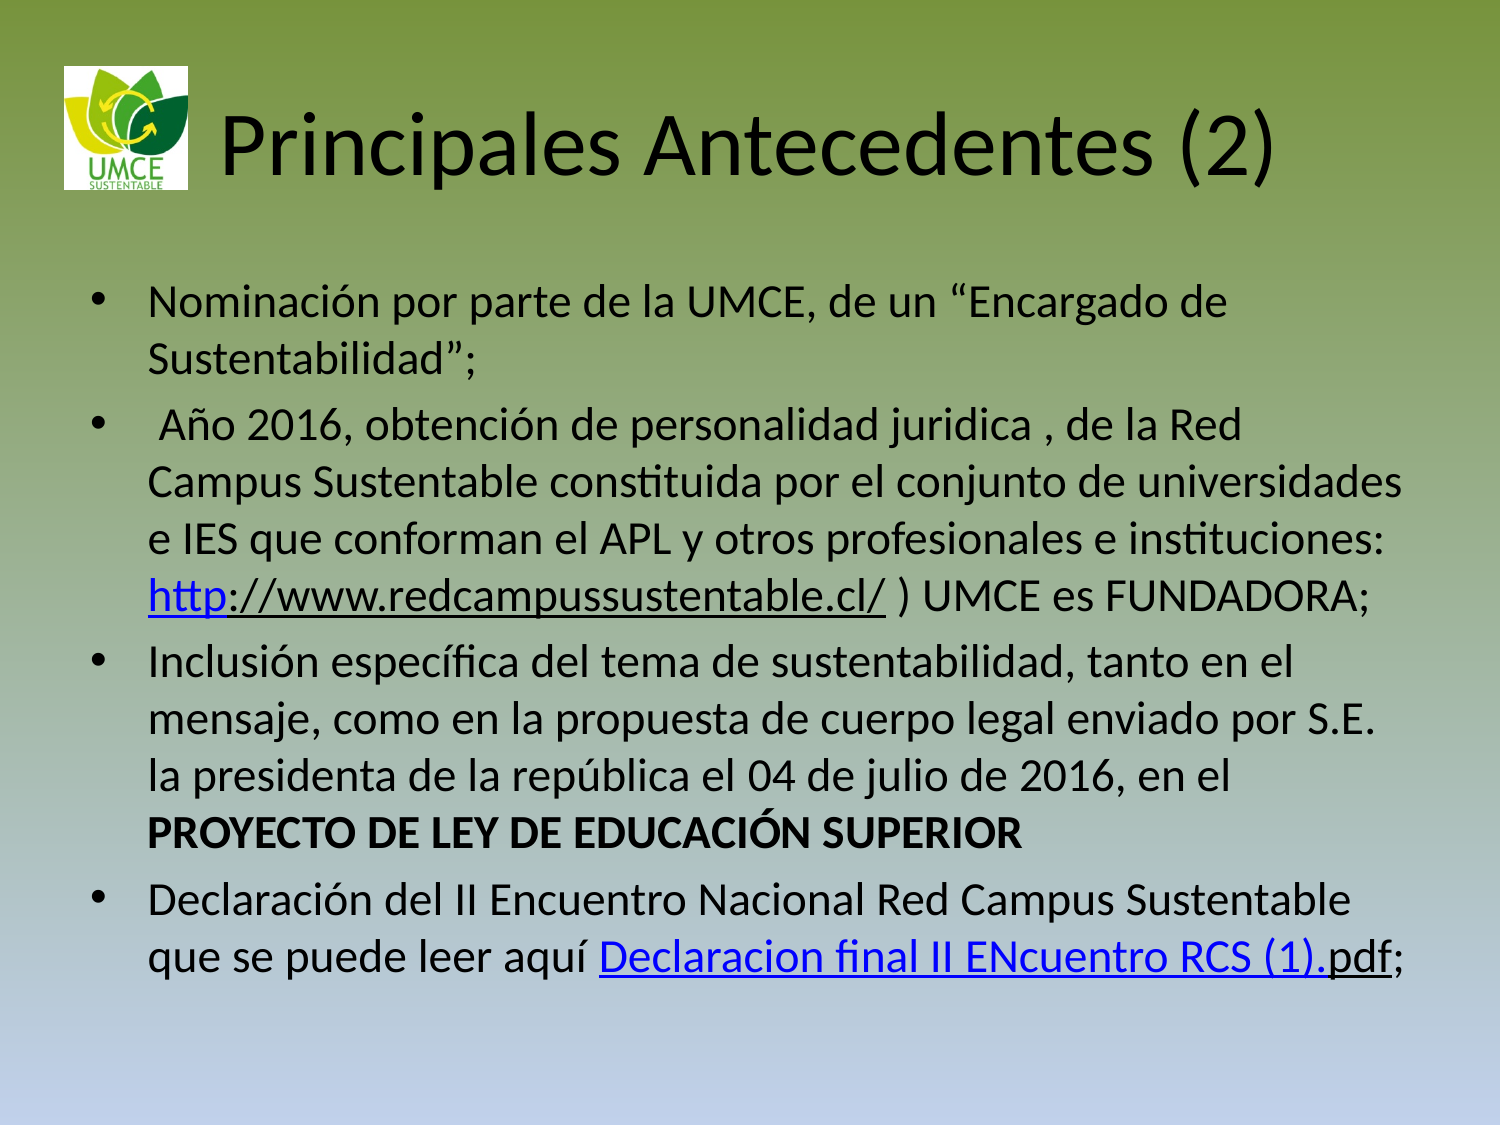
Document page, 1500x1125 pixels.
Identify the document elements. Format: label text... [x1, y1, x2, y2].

picture [64, 66, 189, 191]
title Principales Antecedentes (2) [75, 45, 1425, 233]
list Nominación por parte de la UMCE, de un “Encargado de Sustentabilidad”; Año 2016, obtención de personalidad juridica , de la Red Campus Sustentable constituida por el conjunto de universidades e IES que conforman el APL y otros profesionales e instituciones:http://www.redcampussustentable.cl/ ) UMCE es FUNDADORA; Inclusión específica del tema de sustentabilidad, tanto en el mensaje, como en la propuesta de cuerpo legal enviado por S.E. la presidenta de la república el 04 de julio de 2016, en el proyecto de ley de educación superior Declaración del II Encuentro Nacional Red Campus Sustentable que se puede leer aquí Declaracion final II ENcuentro RCS (1).pdf; [75, 262, 1425, 1005]
